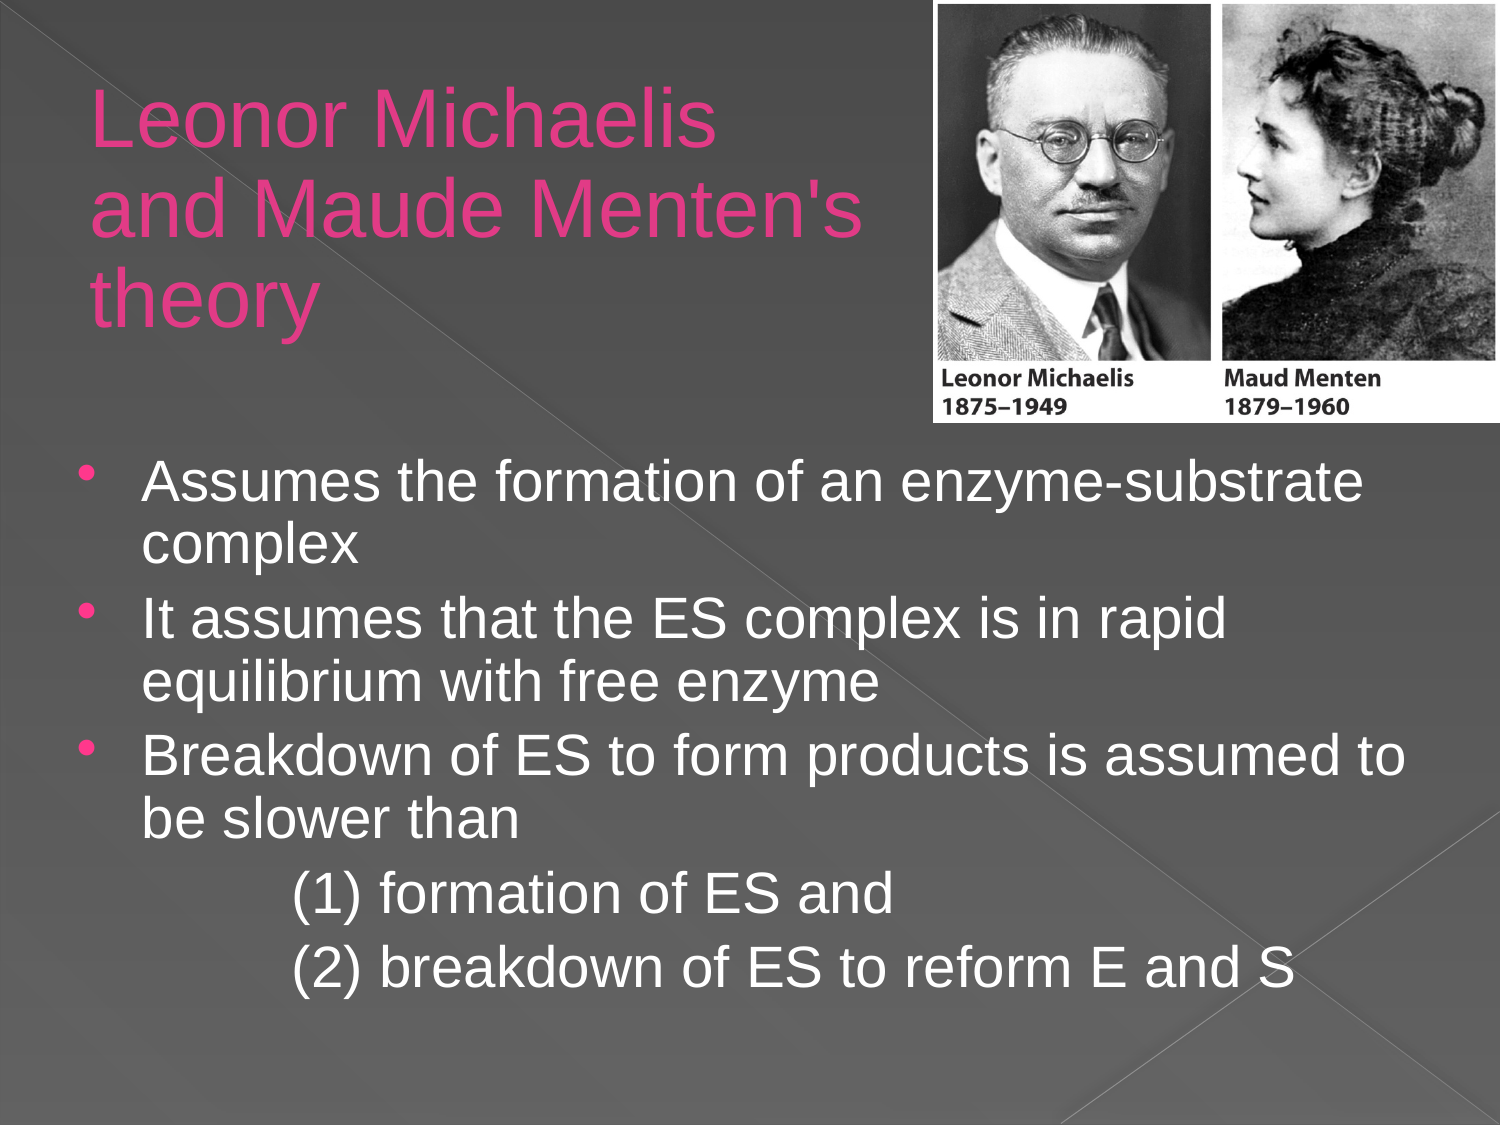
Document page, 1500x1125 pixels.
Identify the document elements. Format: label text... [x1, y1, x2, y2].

list Assumes the formation of an enzyme-substrate complex It assumes that the ES complex is in rapid equilibrium with free enzyme Breakdown of ES to form products is assumed to be slower than (1) formation of ES and (2) breakdown of ES to reform E and S [53, 443, 1467, 1100]
text_box Leonor Michaelis and Maude Menten's theory [75, 68, 887, 354]
picture [933, 0, 1500, 423]
